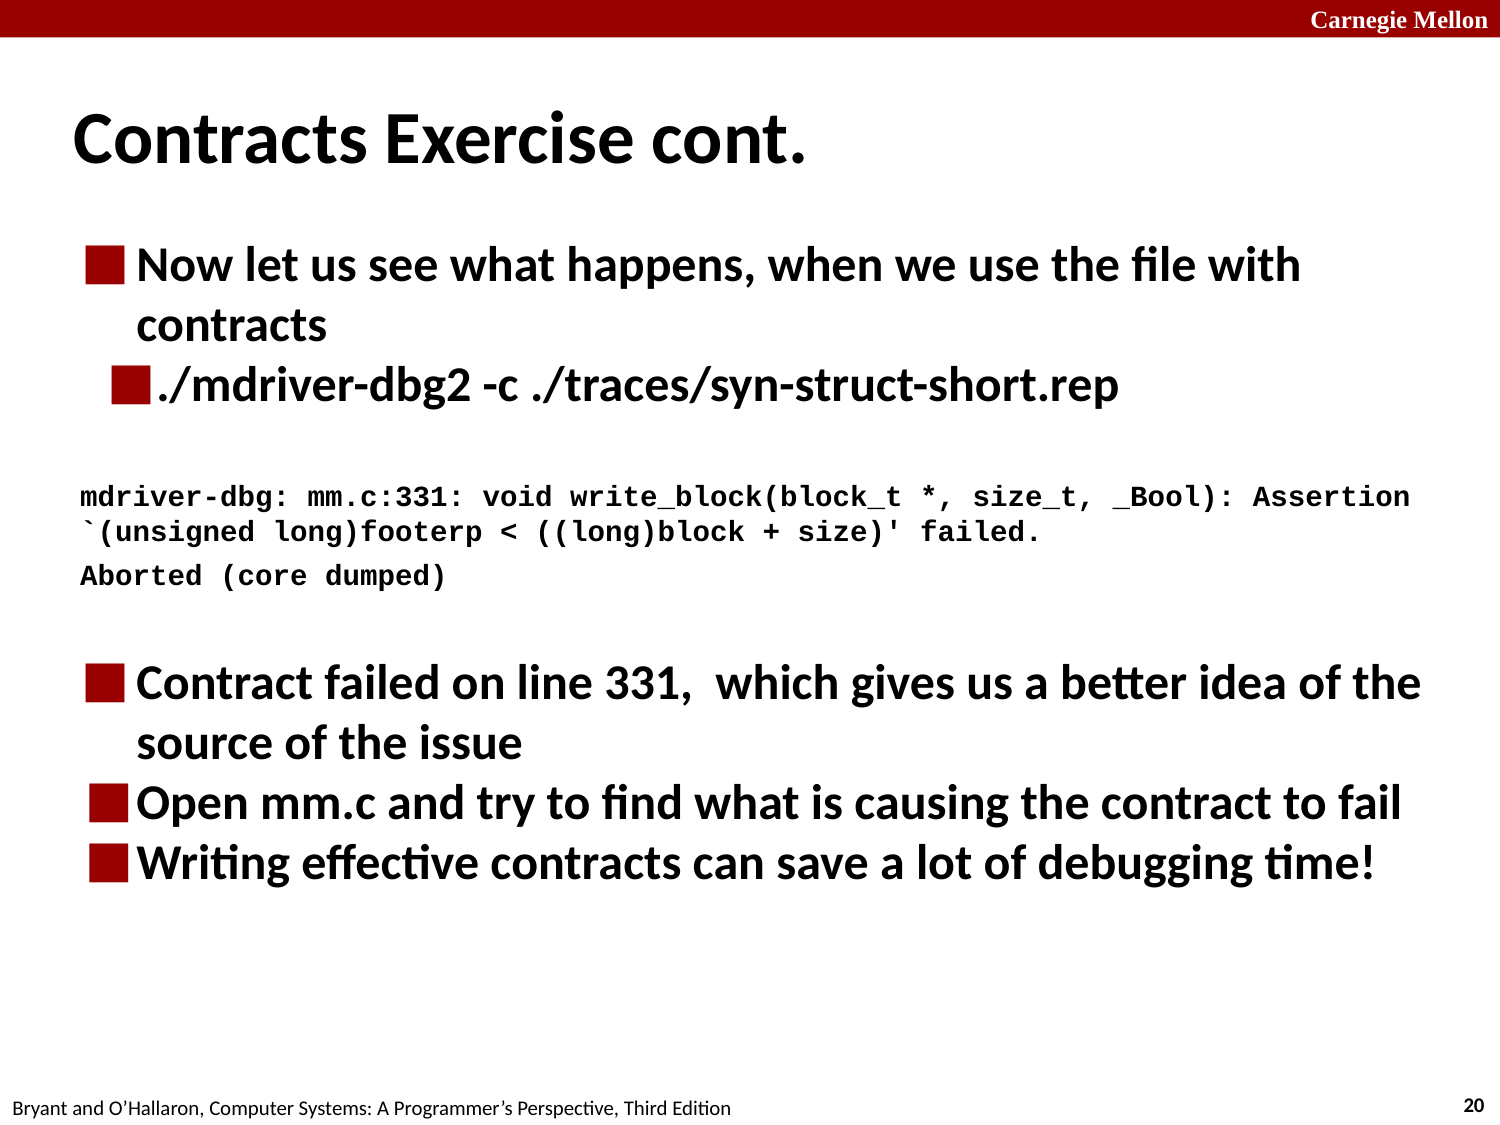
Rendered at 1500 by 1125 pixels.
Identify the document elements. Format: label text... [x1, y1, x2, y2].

list Now let us see what happens, when we use the file with contracts ./mdriver-dbg2 -c ./traces/syn-struct-short.rep mdriver-dbg: mm.c:331: void write_block(block_t *, size_t, _Bool): Assertion `(unsigned long)footerp < ((long)block + size)' failed. Aborted (core dumped) Contract failed on line 331, which gives us a better idea of the source of the issue Open mm.c and try to find what is causing the contract to fail Writing effective contracts can save a lot of debugging time! [65, 223, 1466, 1040]
title Contracts Exercise cont. [58, 71, 1304, 197]
